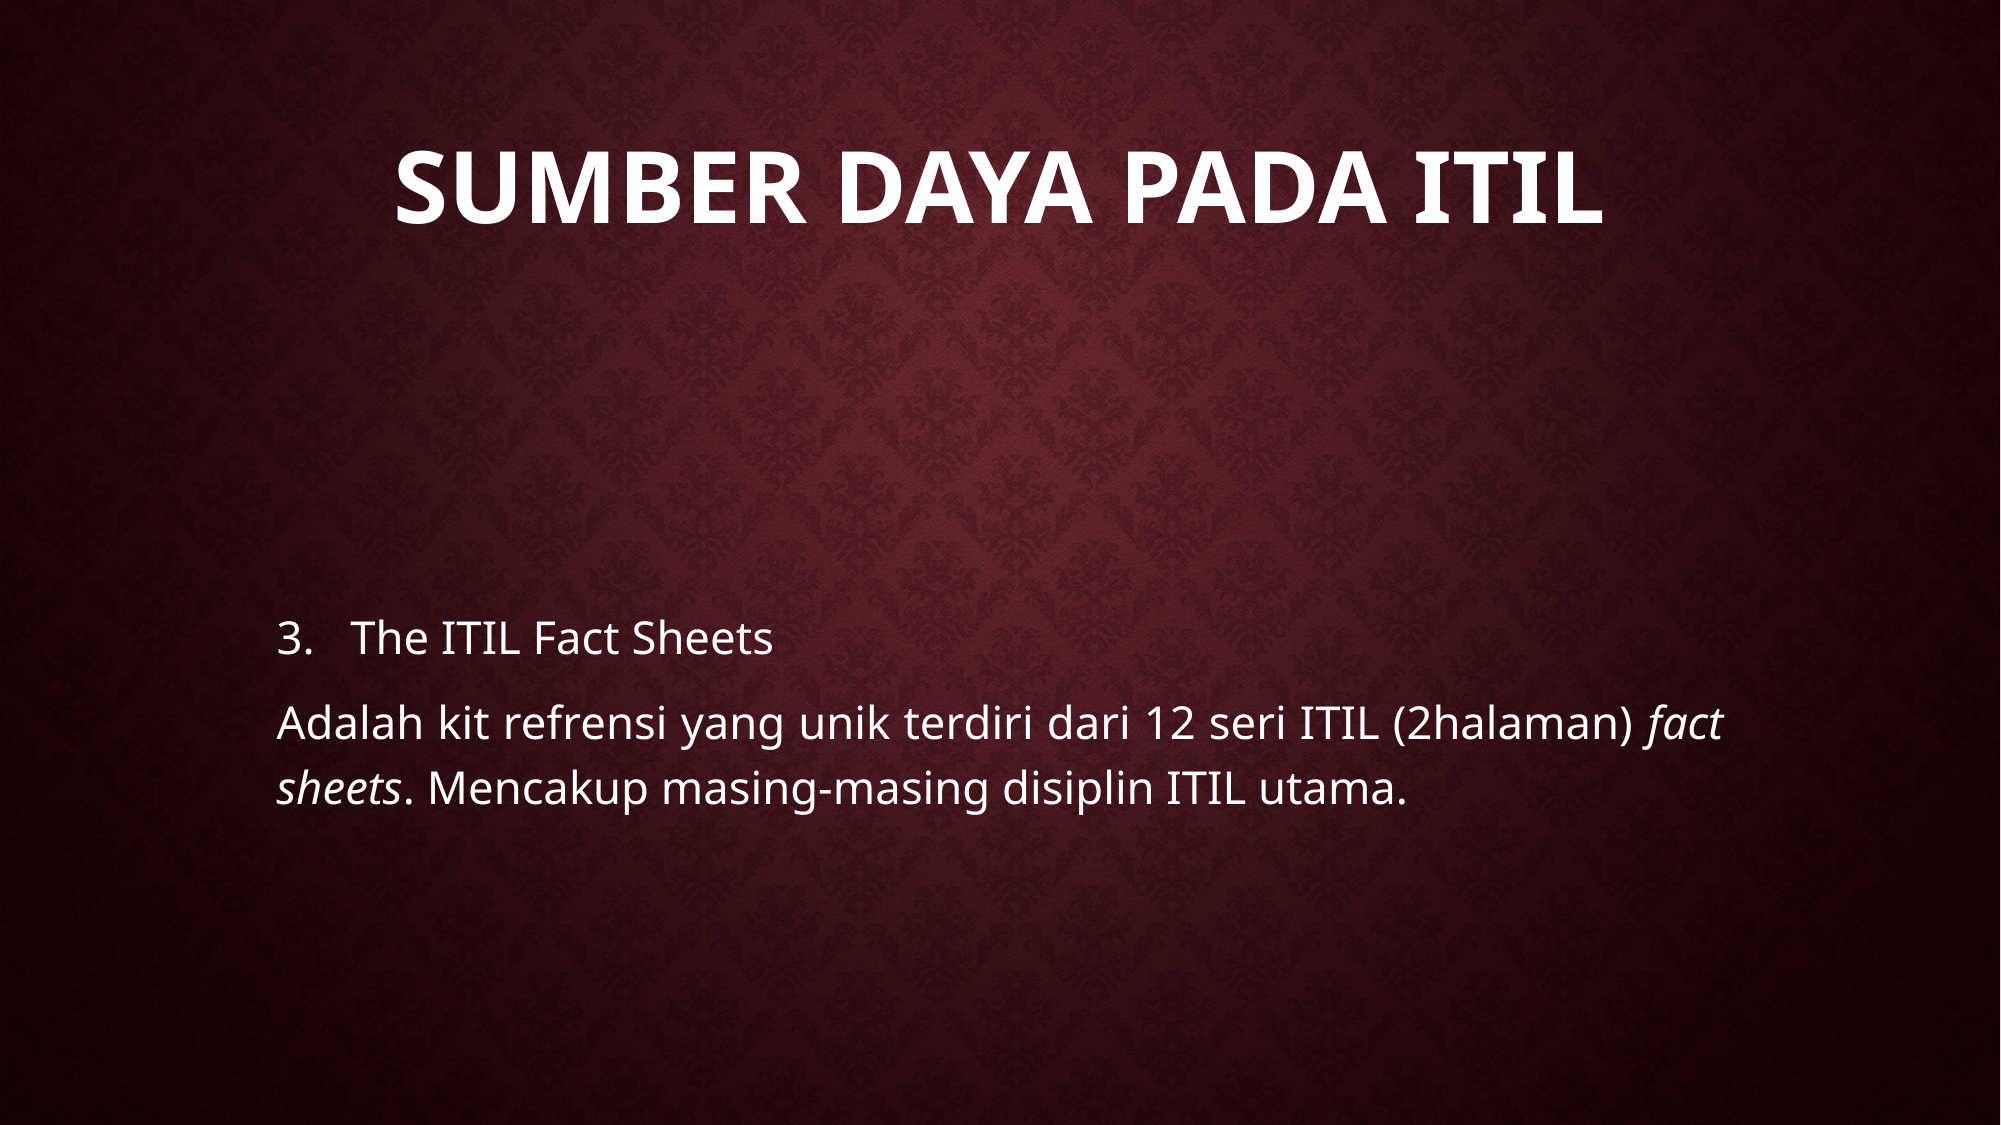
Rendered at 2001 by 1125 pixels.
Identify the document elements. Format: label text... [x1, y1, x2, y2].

title sumber daya pada ITIL [261, 76, 1739, 253]
subtitle The ITIL Fact Sheets Adalah kit refrensi yang unik terdiri dari 12 seri ITIL (2halaman) fact sheets. Mencakup masing-masing disiplin ITIL utama. [261, 590, 1739, 863]
